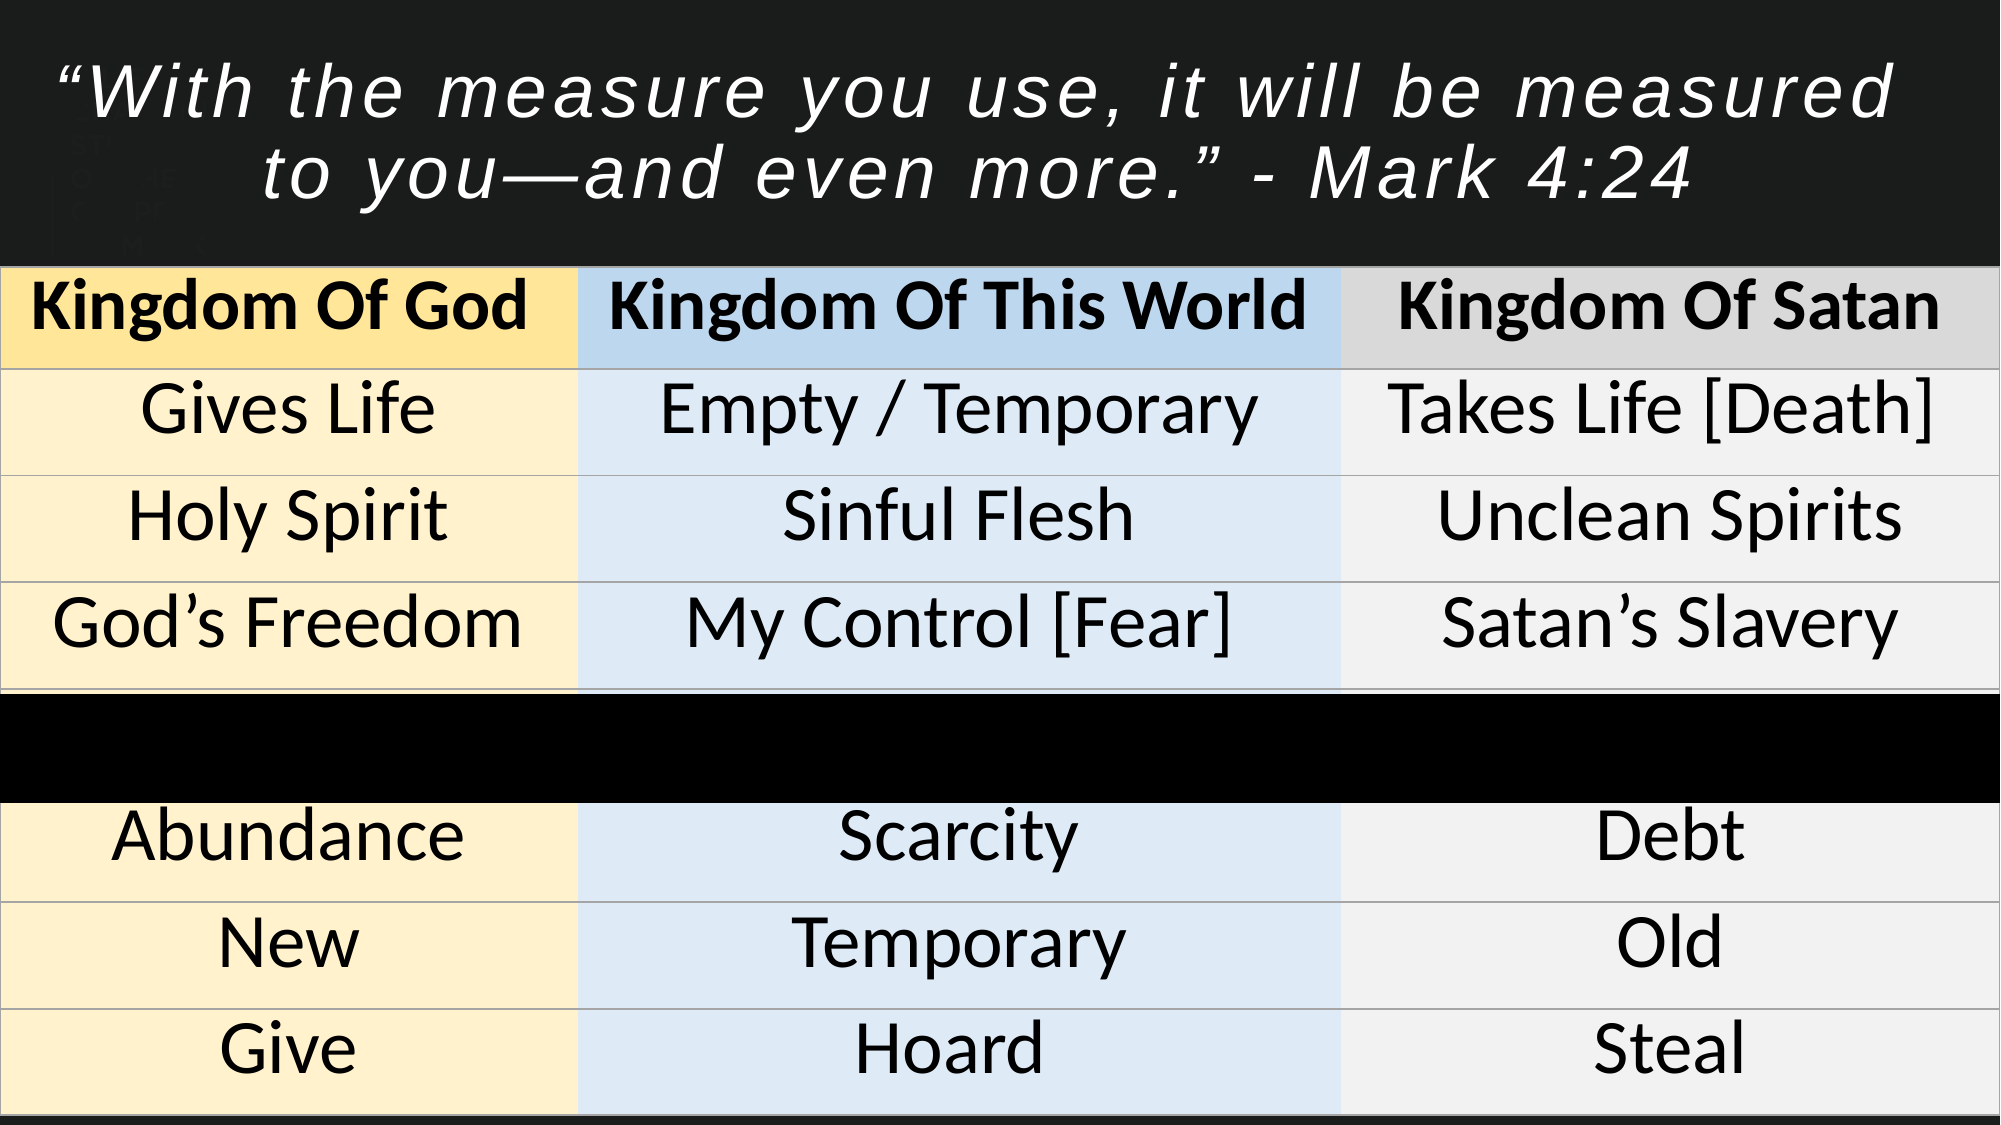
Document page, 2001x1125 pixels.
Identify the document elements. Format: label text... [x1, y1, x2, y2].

table_cell Give [1, 1010, 578, 1114]
table_header Kingdom Of God [1, 268, 578, 368]
table_cell Abundance [1, 690, 578, 694]
table_cell Hoard [578, 1010, 1341, 1114]
table_cell Satan’s Slavery [1341, 583, 1999, 688]
table_cell Sinful Flesh [578, 476, 1341, 581]
table_header Kingdom Of This World [578, 268, 1341, 368]
table_cell Scarcity [578, 690, 1341, 694]
table_cell Debt [1341, 803, 1999, 901]
table_header Kingdom Of Satan [1341, 268, 1999, 368]
table_cell Unclean Spirits [1341, 476, 1999, 581]
table_cell Takes Life [Death] [1341, 370, 1999, 475]
table_cell Scarcity [578, 803, 1341, 901]
table_cell Steal [1341, 1010, 1999, 1114]
text_box [0, 694, 2000, 803]
table_cell Gives Life [1, 370, 578, 475]
table_cell Debt [1341, 690, 1999, 694]
table_cell Temporary [578, 903, 1341, 1008]
picture [0, 1116, 2000, 1125]
list “With the measure you use, it will be measured to you—and even more.” - Mark 4:24 [35, 45, 1922, 250]
table_cell God’s Freedom [1, 583, 578, 688]
table_cell Holy Spirit [1, 476, 578, 581]
picture [0, 0, 2000, 266]
table_cell Empty / Temporary [578, 370, 1341, 475]
table_cell Abundance [1, 803, 578, 901]
table_cell My Control [Fear] [578, 583, 1341, 688]
table_cell New [1, 903, 578, 1008]
table_cell Old [1341, 903, 1999, 1008]
